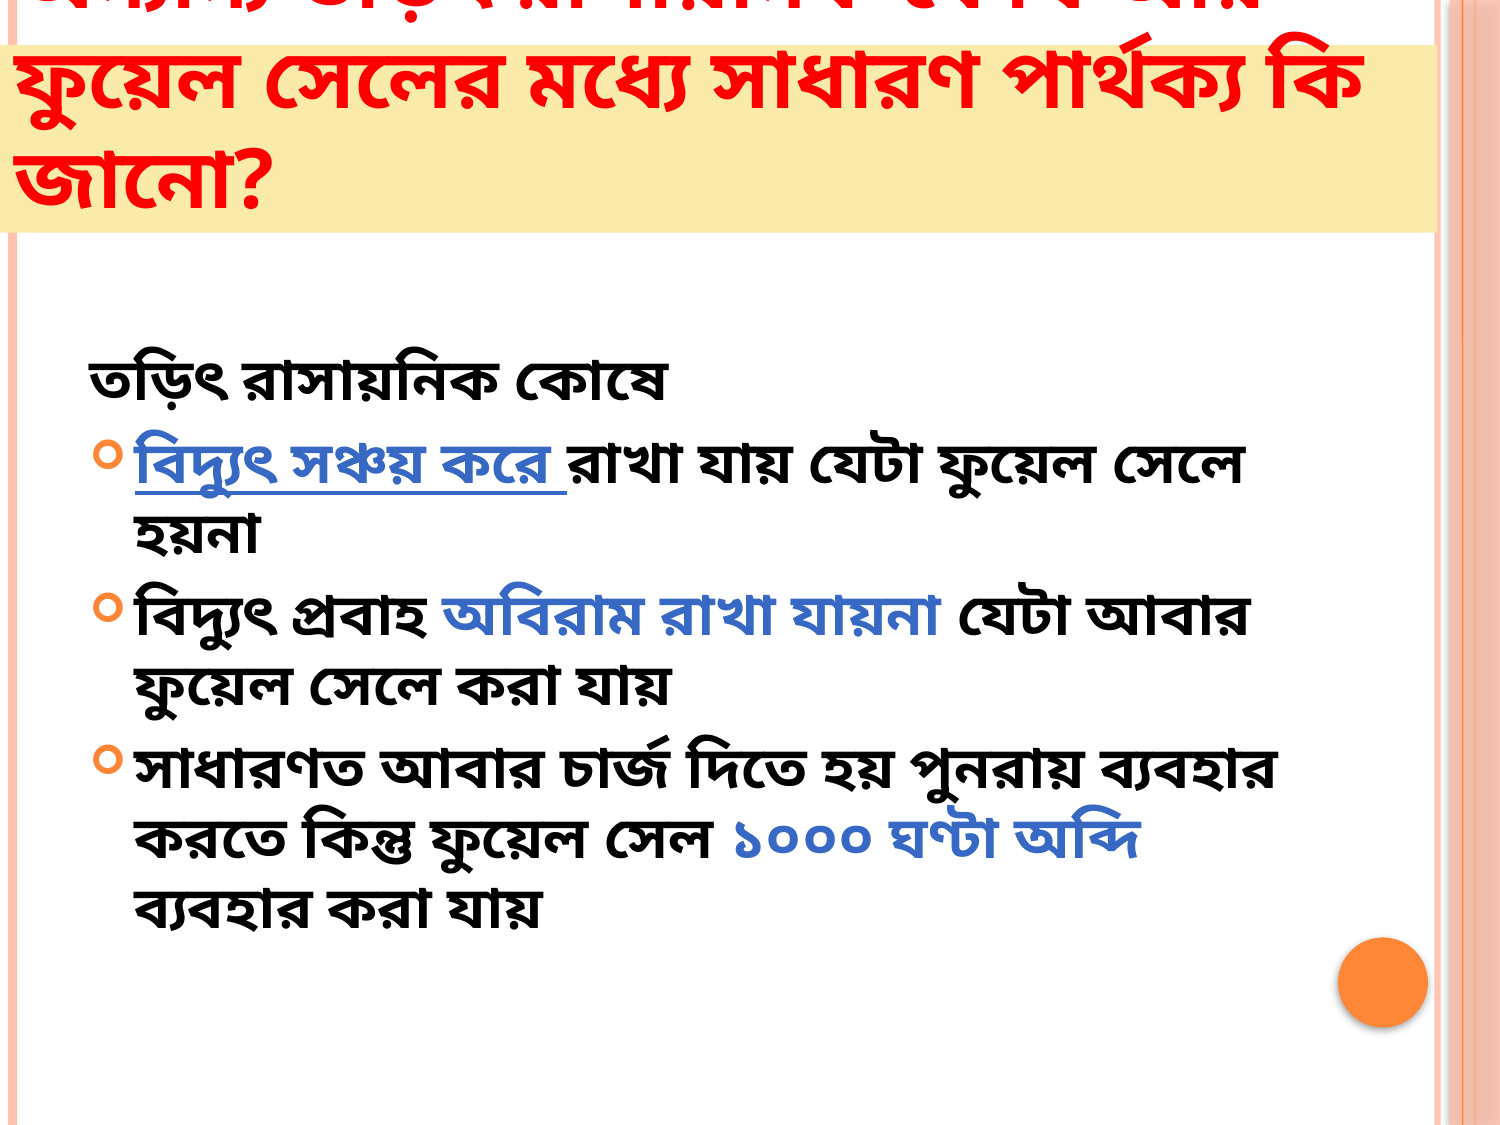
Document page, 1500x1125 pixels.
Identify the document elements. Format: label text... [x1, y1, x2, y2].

list তড়িৎ রাসায়নিক কোষে বিদ্যুৎ সঞ্চয় করে রাখা যায় যেটা ফুয়েল সেলে হয়না বিদ্যুৎ প্রবাহ অবিরাম রাখা যায়না যেটা আবার ফুয়েল সেলে করা যায় সাধারণত আবার চার্জ দিতে হয় পুনরায় ব্যবহার করতে কিন্তু ফুয়েল সেল ১০০০ ঘণ্টা অব্দি ব্যবহার করা যায় [75, 262, 1300, 1062]
title অন্যান্য তড়িৎ রাসায়নিক কোষ আর ফুয়েল সেলের মধ্যে সাধারণ পার্থক্য কি জানো? [0, 45, 1438, 233]
